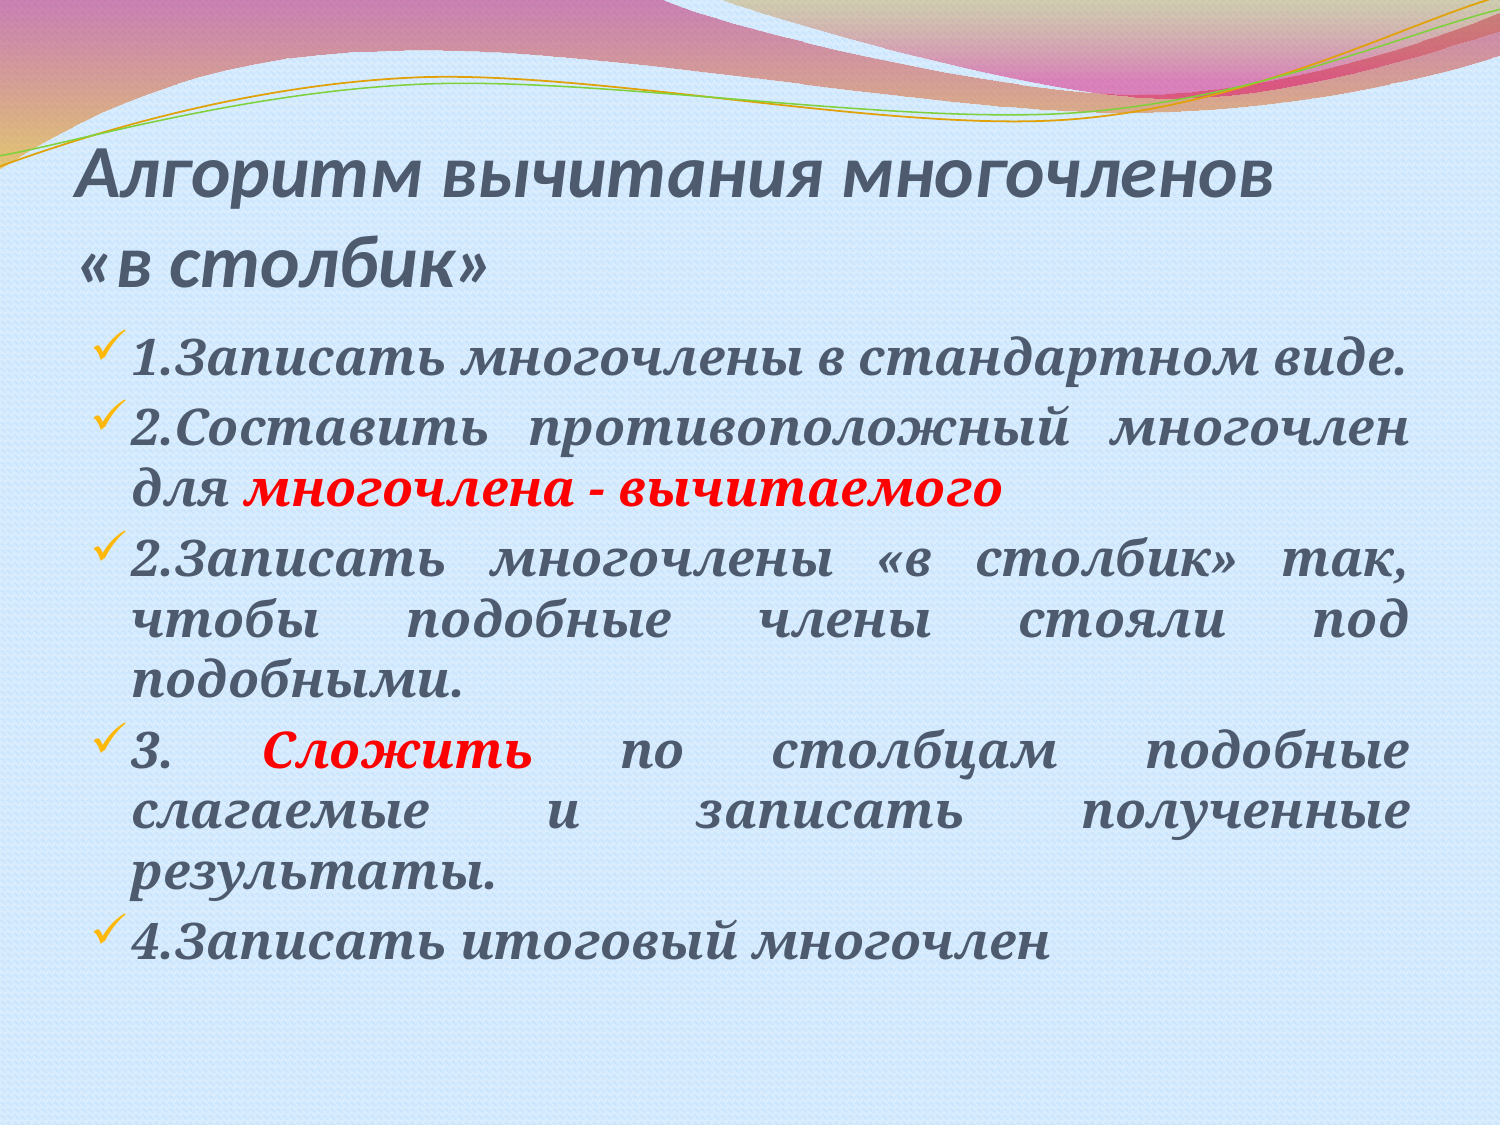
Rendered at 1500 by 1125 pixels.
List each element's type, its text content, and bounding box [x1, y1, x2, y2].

title Алгоритм вычитания многочленов «в столбик» [75, 115, 1425, 303]
list 1.Записать многочлены в стандартном виде. 2.Составить противоположный многочлен для многочлена - вычитаемого 2.Записать многочлены «в столбик» так, чтобы подобные члены стояли под подобными. 3. Сложить по столбцам подобные слагаемые и записать полученные результаты. 4.Записать итоговый многочлен [75, 317, 1425, 1038]
